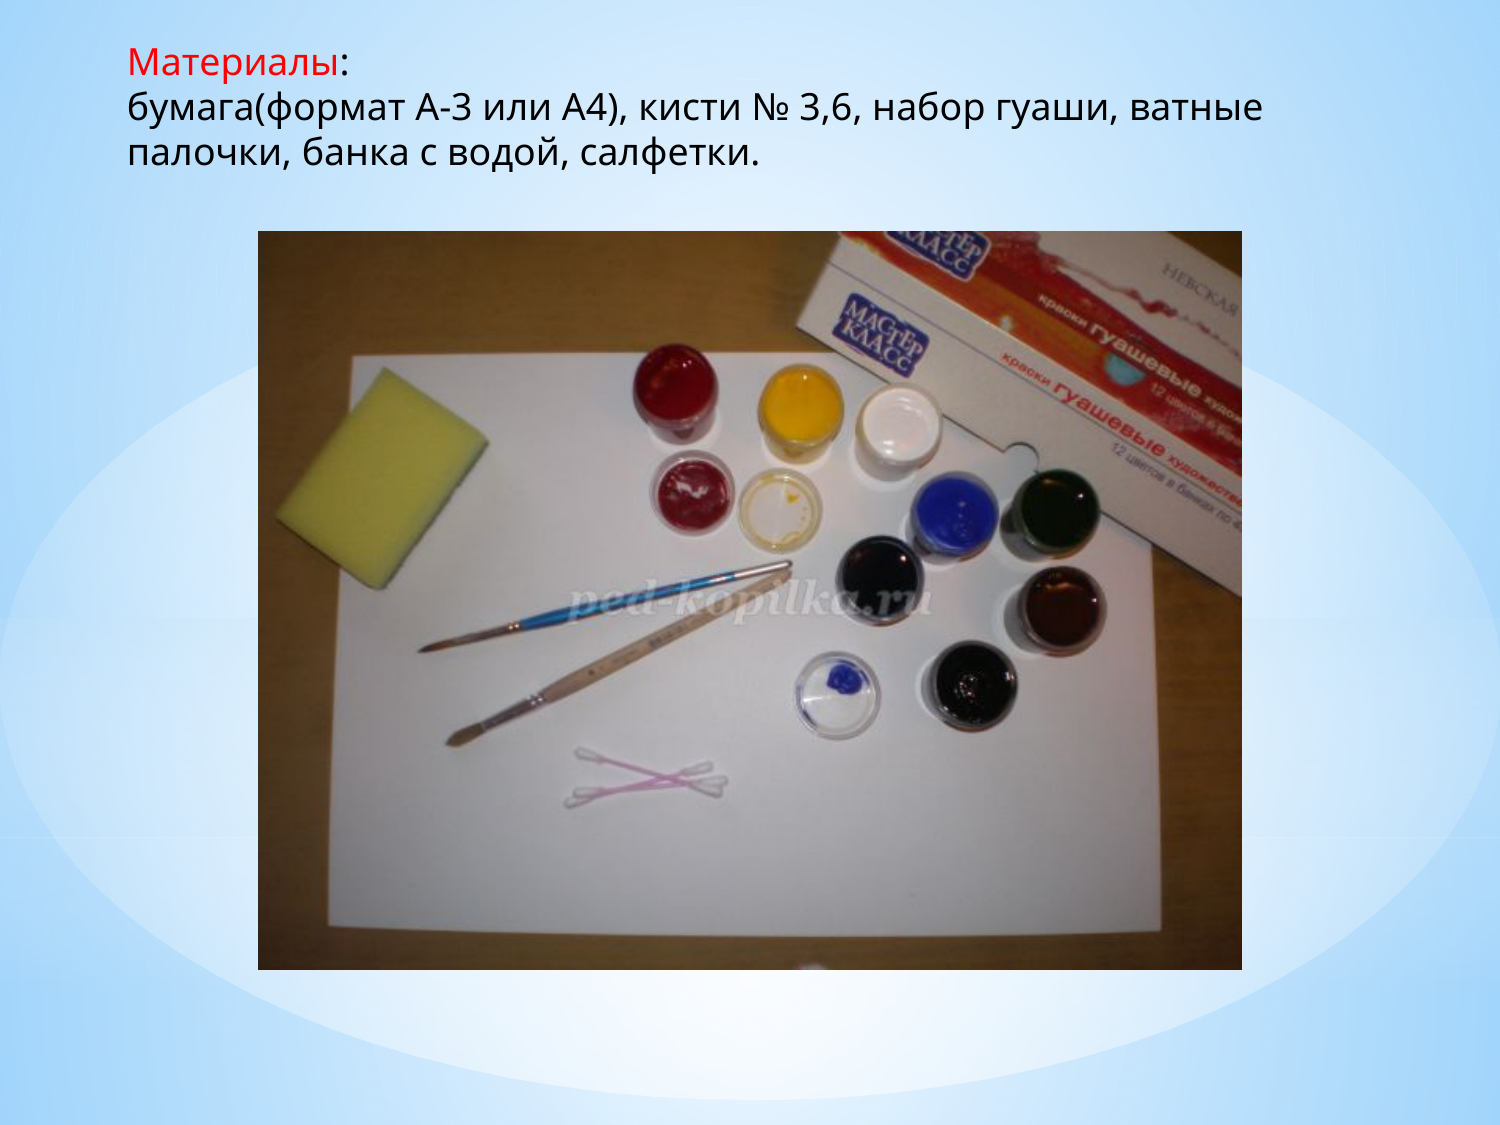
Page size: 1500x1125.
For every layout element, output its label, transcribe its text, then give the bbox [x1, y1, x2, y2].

picture [258, 231, 1242, 970]
text_box Материалы: бумага(формат А-3 или А4), кисти № 3,6, набор гуаши, ватные палочки, банка с водой, салфетки. [112, 30, 1424, 181]
